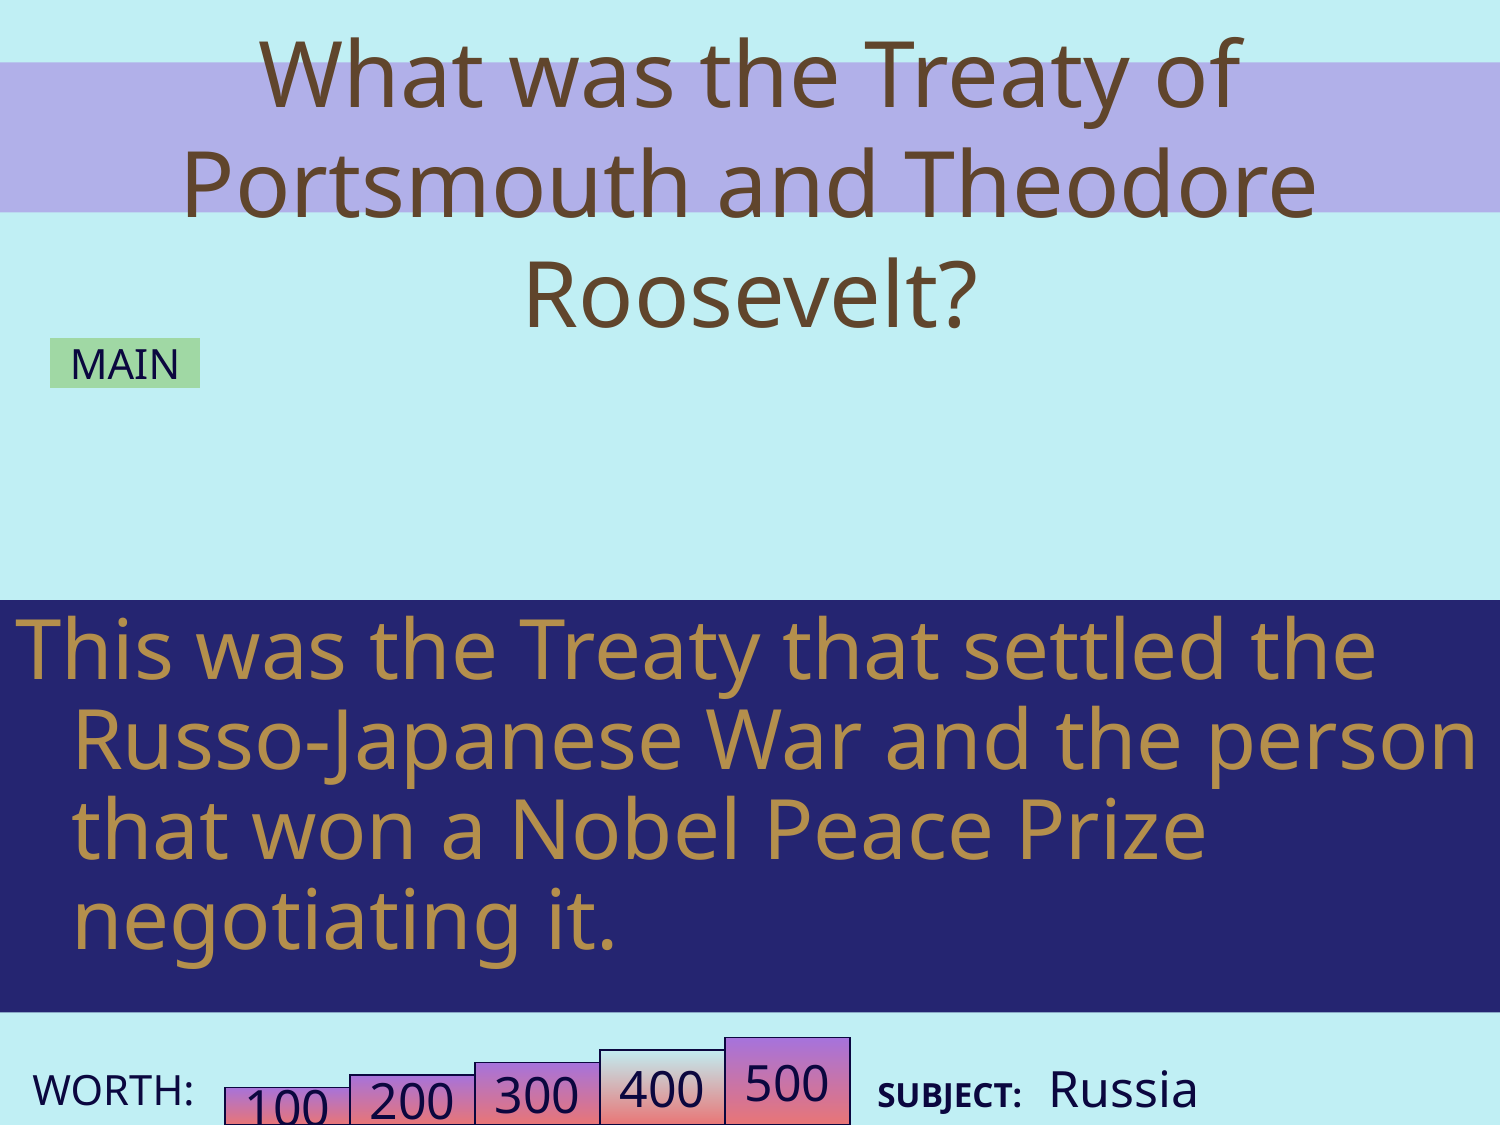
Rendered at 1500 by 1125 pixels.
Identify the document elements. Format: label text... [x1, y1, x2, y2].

text_box 100 [225, 1087, 350, 1125]
title What was the Treaty of Portsmouth and Theodore Roosevelt? [0, 49, 1500, 313]
text_box 300 [474, 1062, 600, 1125]
text_box SUBJECT: Russia [862, 1049, 1500, 1125]
text_box 500 [725, 1037, 850, 1125]
list This was the Treaty that settled the Russo-Japanese War and the person that won a Nobel Peace Prize negotiating it. [0, 599, 1500, 1013]
text_box 400 [600, 1049, 725, 1125]
text_box MAIN [49, 337, 200, 388]
text_box 200 [350, 1074, 474, 1125]
